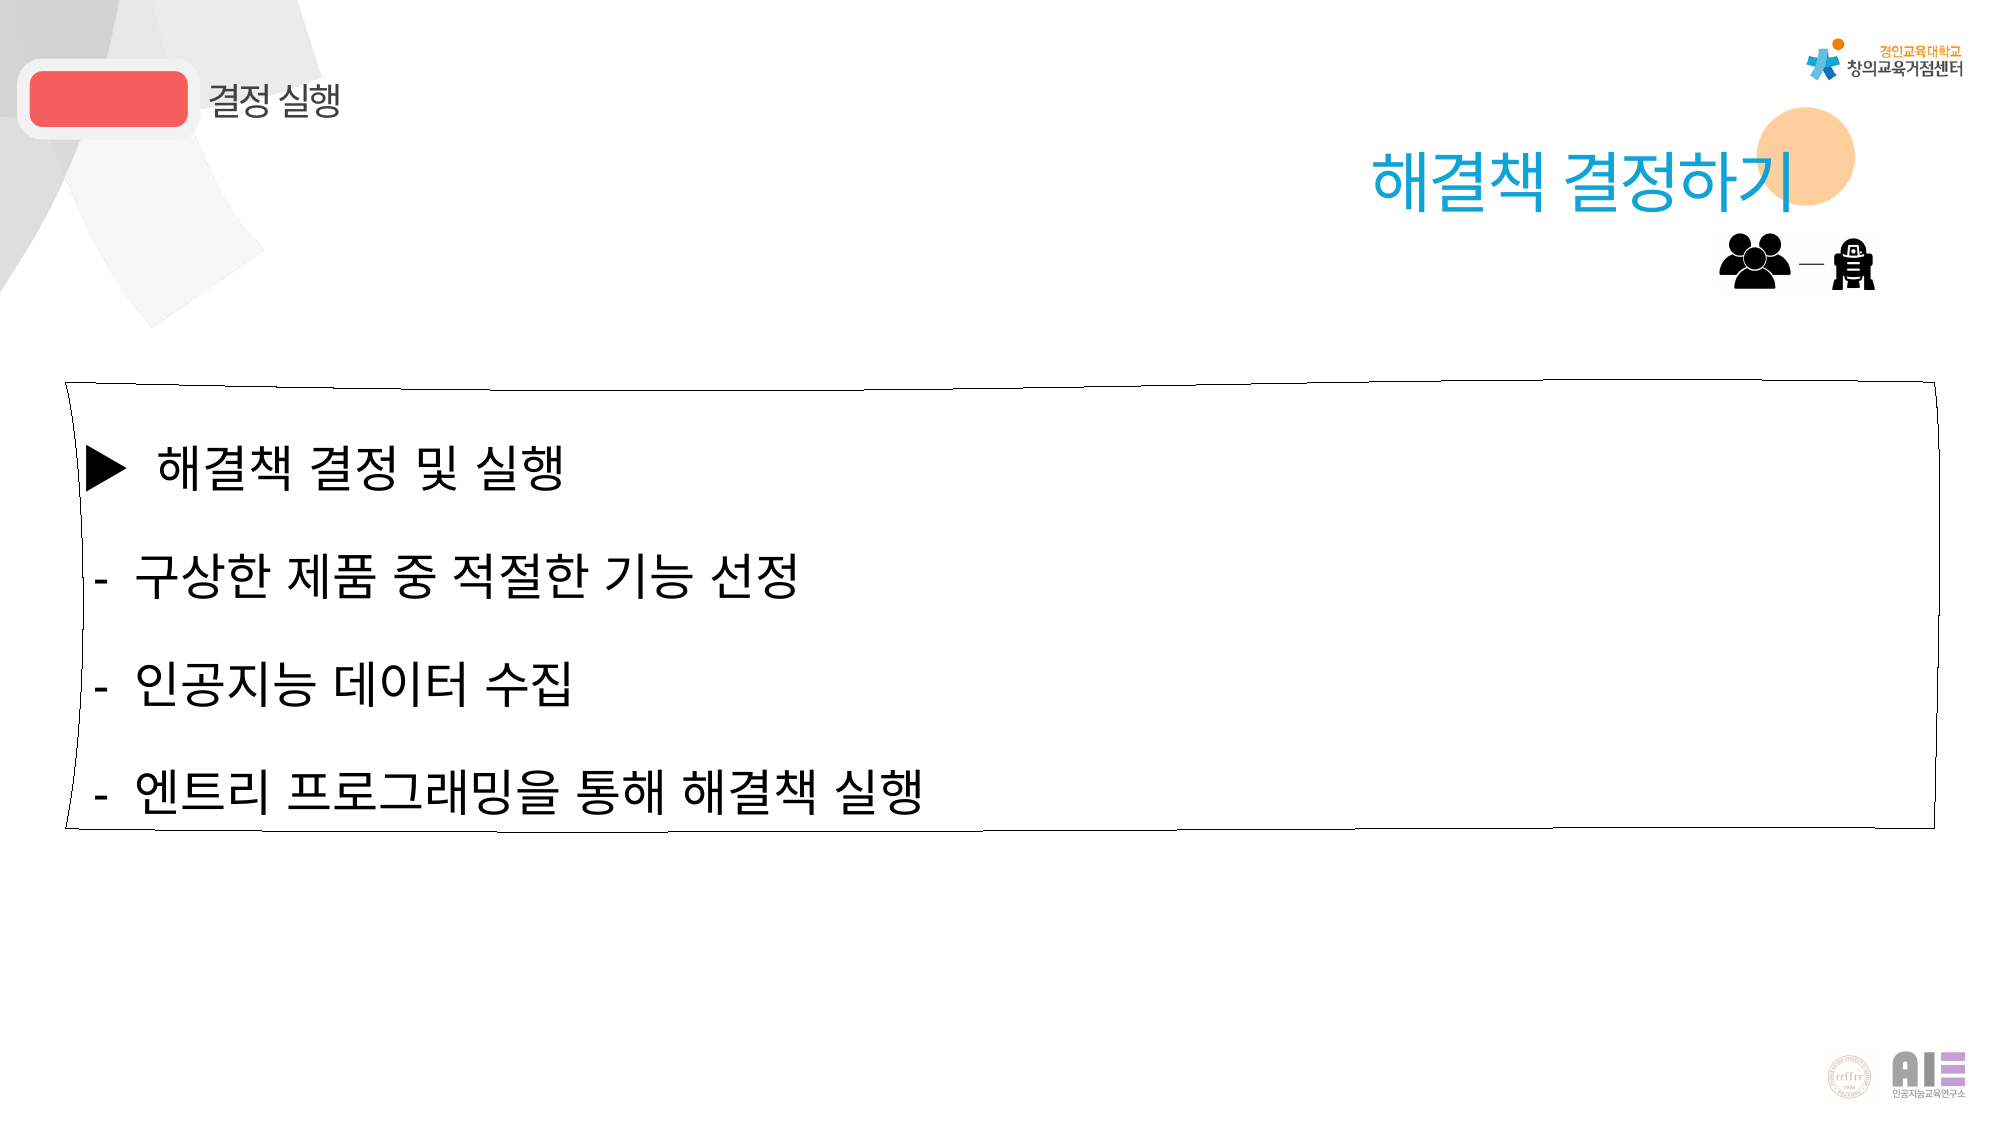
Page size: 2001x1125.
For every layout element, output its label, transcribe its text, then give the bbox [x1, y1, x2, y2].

text_box 03 [22, 63, 192, 135]
text_box ▶ 해결책 결정 및 실행 - 구상한 제품 중 적절한 기능 선정 - 인공지능 데이터 수집 - 엔트리 프로그래밍을 통해 해결책 실행 [65, 371, 1947, 842]
text_box 결정 실행 [192, 70, 358, 131]
picture [1718, 232, 1879, 290]
text_box 해결책 결정하기 [1320, 133, 1813, 229]
picture [0, 0, 402, 330]
picture [1803, 36, 1967, 83]
